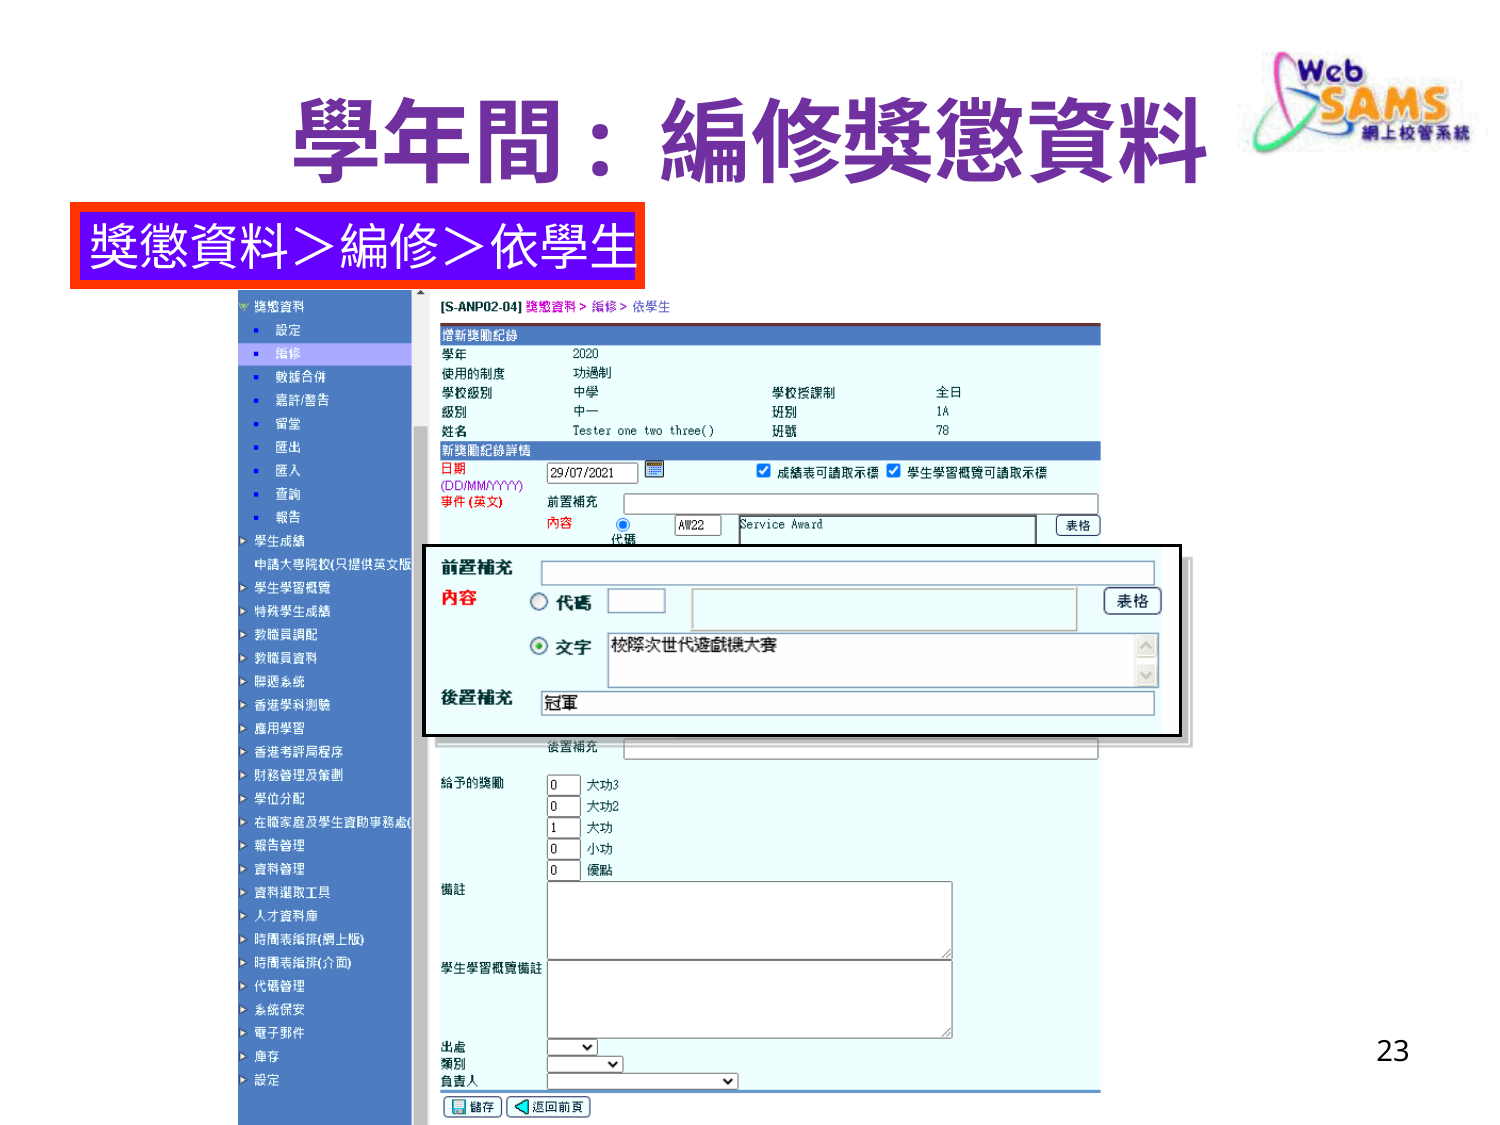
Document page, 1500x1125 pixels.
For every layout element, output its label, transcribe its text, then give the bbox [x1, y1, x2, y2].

title 學年間: 編修獎懲資料 [75, 45, 1425, 233]
picture [1237, 2, 1500, 170]
text_box 獎懲資料＞編修＞依學生 [75, 206, 640, 285]
slide_number 23 [1112, 1024, 1425, 1103]
picture [238, 290, 1180, 1125]
